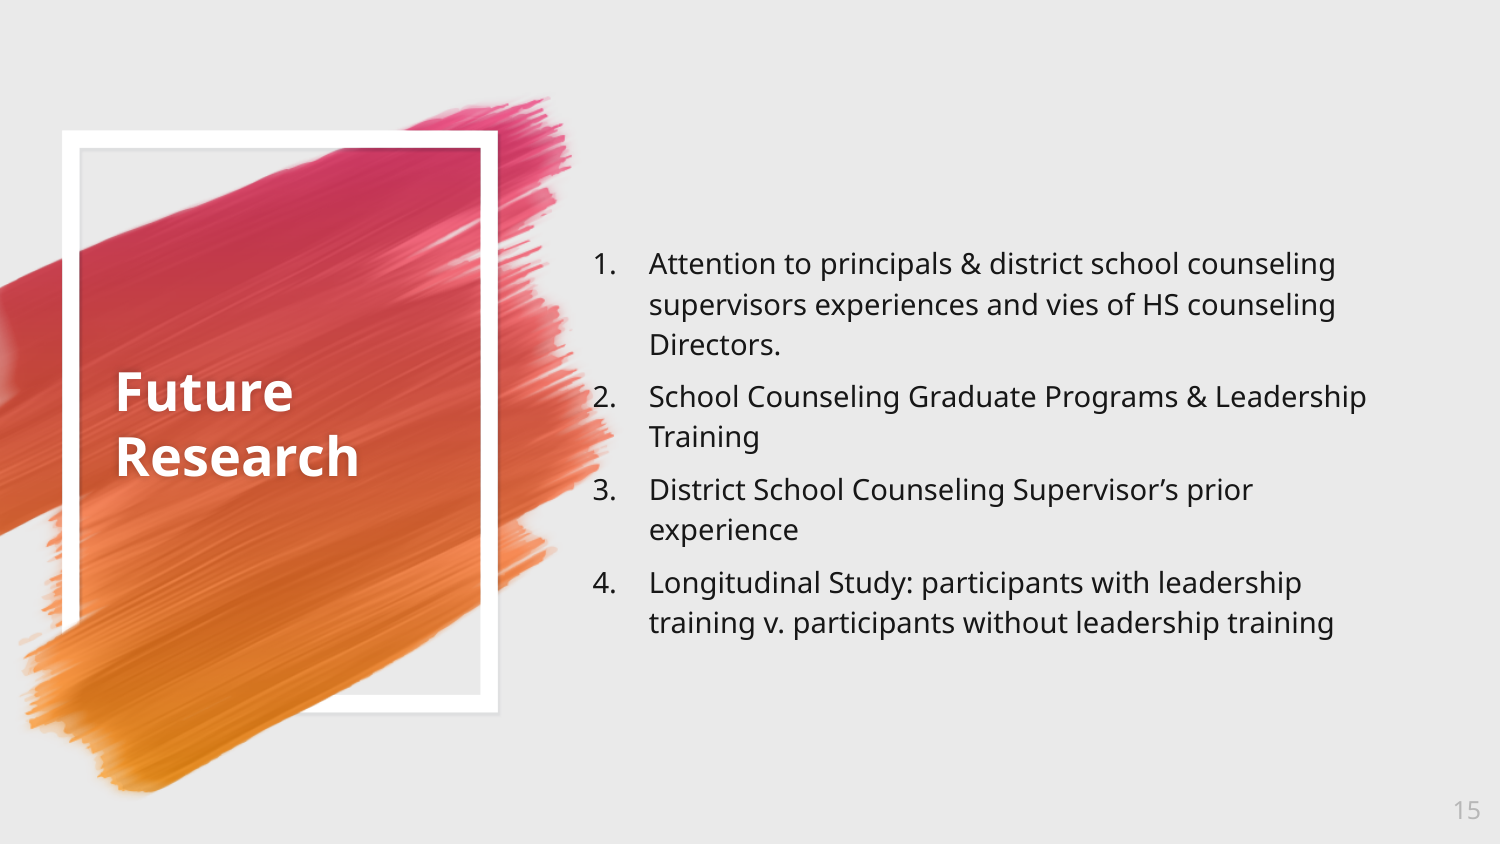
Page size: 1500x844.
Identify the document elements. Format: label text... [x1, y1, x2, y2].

list Attention to principals & district school counseling supervisors experiences and vies of HS counseling Directors. School Counseling Graduate Programs & Leadership Training District School Counseling Supervisor’s prior experience Longitudinal Study: participants with leadership training v. participants without leadership training [569, 149, 1386, 731]
slide_number 15 [1391, 779, 1482, 844]
picture [0, 0, 1500, 844]
title Future Research [114, 149, 447, 696]
